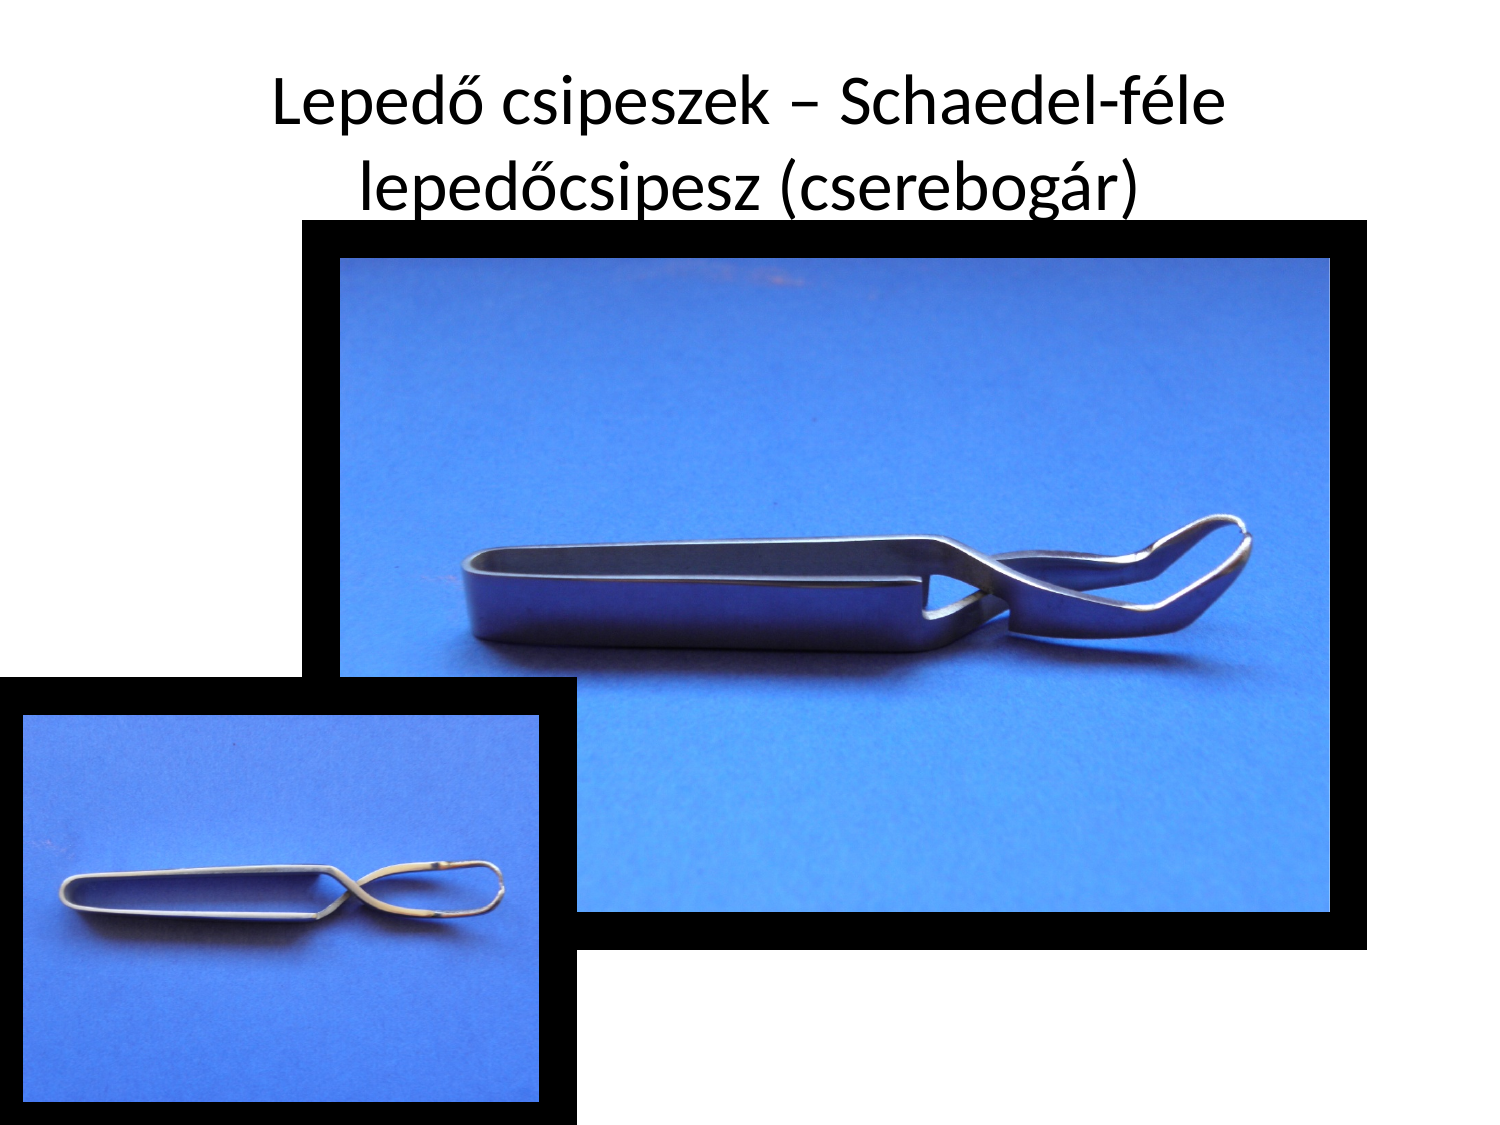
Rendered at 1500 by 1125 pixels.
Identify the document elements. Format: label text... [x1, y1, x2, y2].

picture [23, 714, 540, 1102]
title Lepedő csipeszek – Schaedel-féle lepedőcsipesz (cserebogár) [75, 45, 1425, 233]
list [339, 257, 1331, 913]
